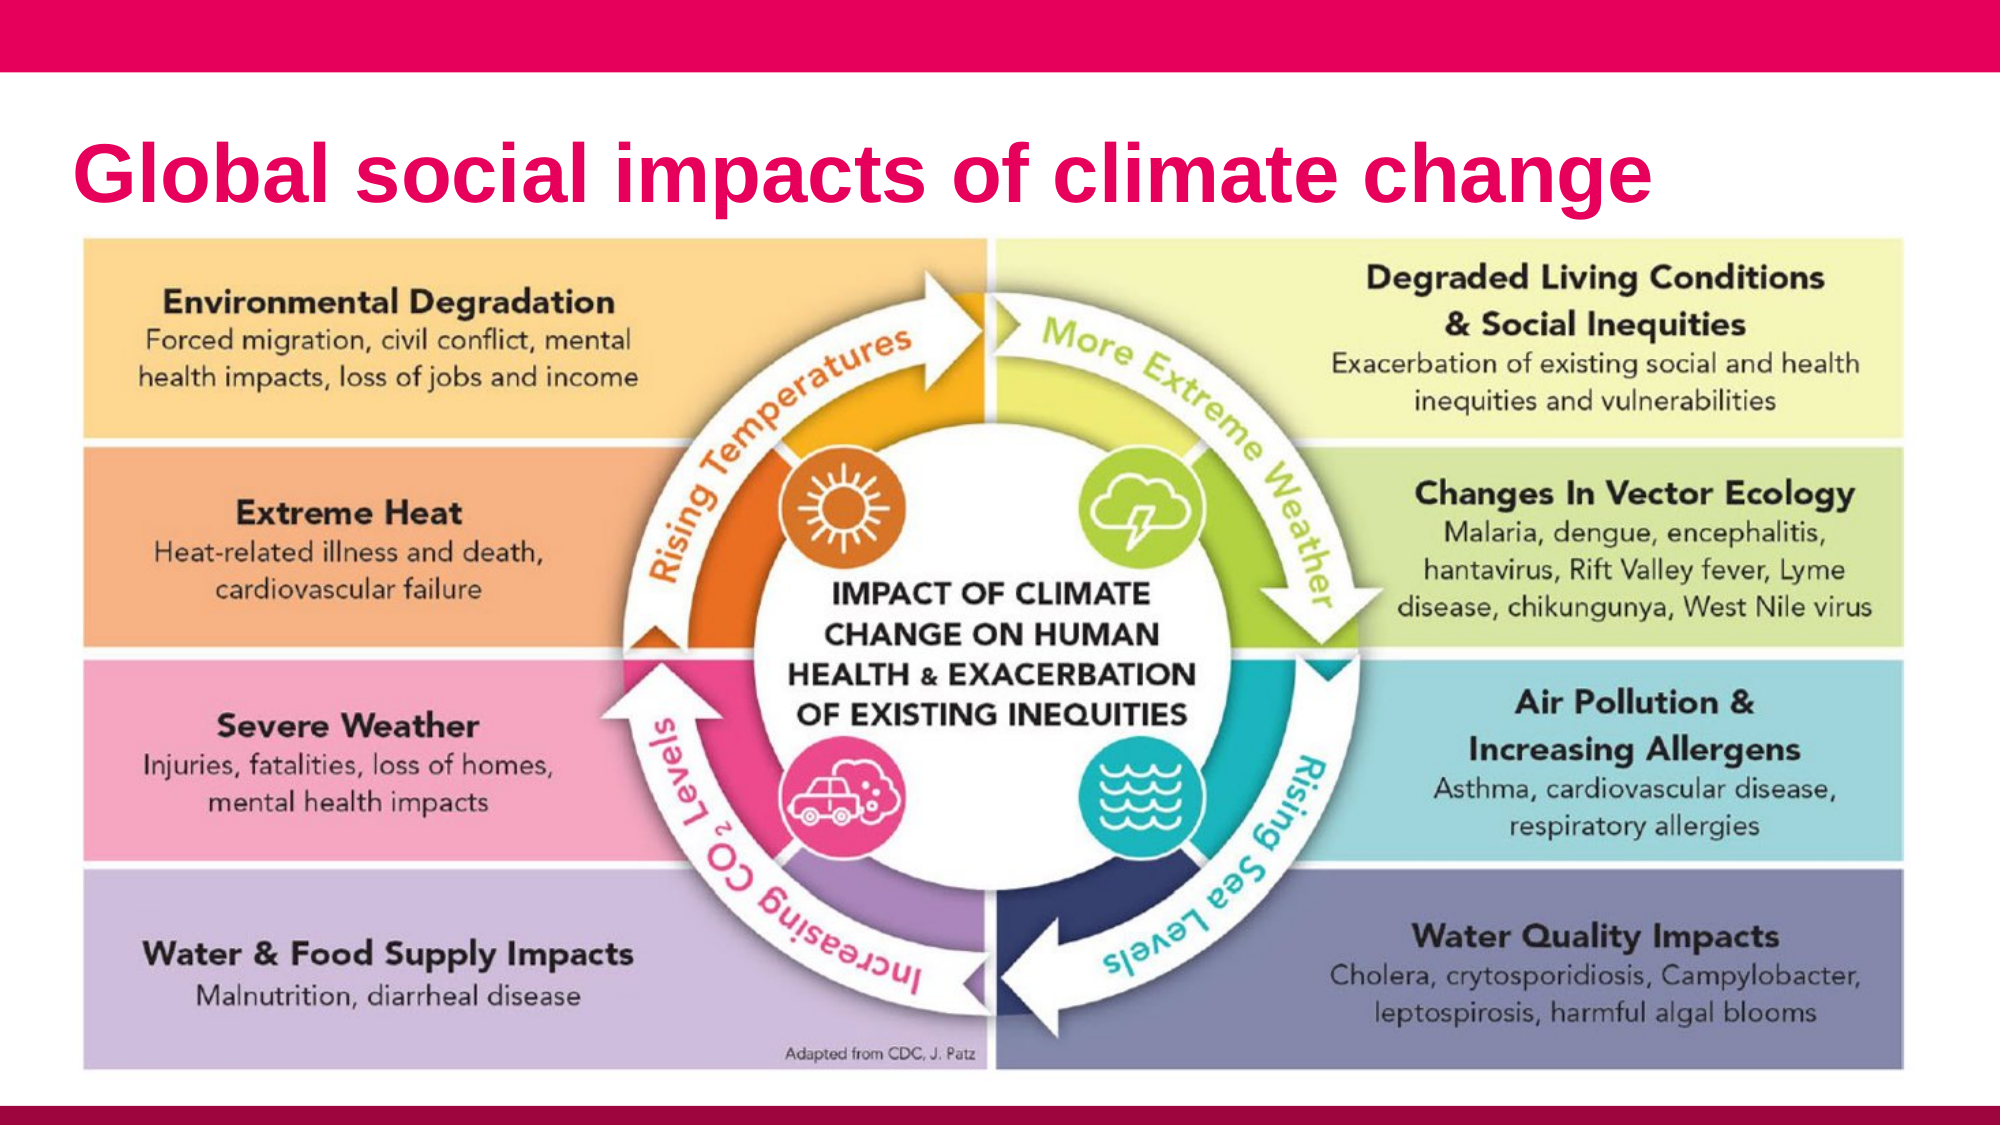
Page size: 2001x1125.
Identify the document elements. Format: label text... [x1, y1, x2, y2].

picture [71, 232, 1926, 1081]
title Global social impacts of climate change [72, 91, 1928, 256]
